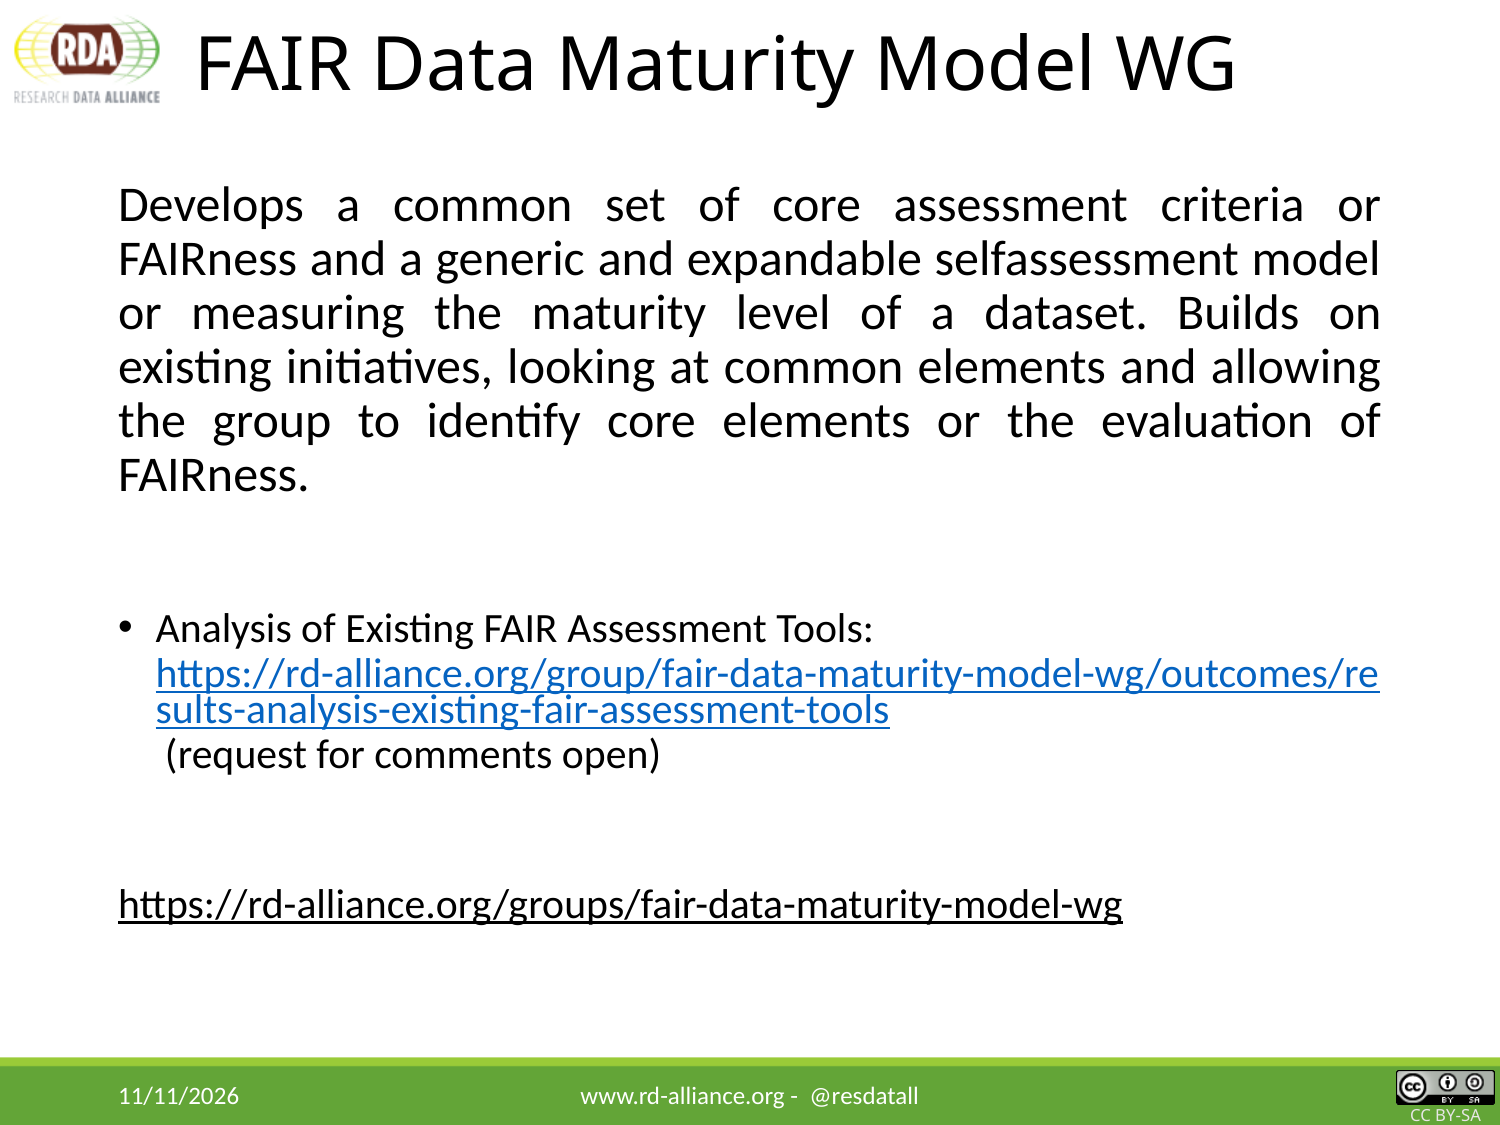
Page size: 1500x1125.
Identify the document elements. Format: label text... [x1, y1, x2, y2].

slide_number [103, 1065, 441, 1125]
picture [0, 0, 1500, 1125]
list Develops a common set of core assessment criteria or FAIRness and a generic and expandable selfassessment model or measuring the maturity level of a dataset. Builds on existing initiatives, looking at common elements and allowing the group to identify core elements or the evaluation of FAIRness. Analysis of Existing FAIR Assessment Tools: https://rd-alliance.org/group/fair-data-maturity-model-wg/outcomes/results-analysis-existing-fair-assessment-tools (request for comments open) https://rd-alliance.org/groups/fair-data-maturity-model-wg [103, 170, 1397, 1006]
footer www.rd-alliance.org - @resdatall [496, 1065, 1004, 1125]
title FAIR Data Maturity Model WG [179, 0, 1397, 132]
